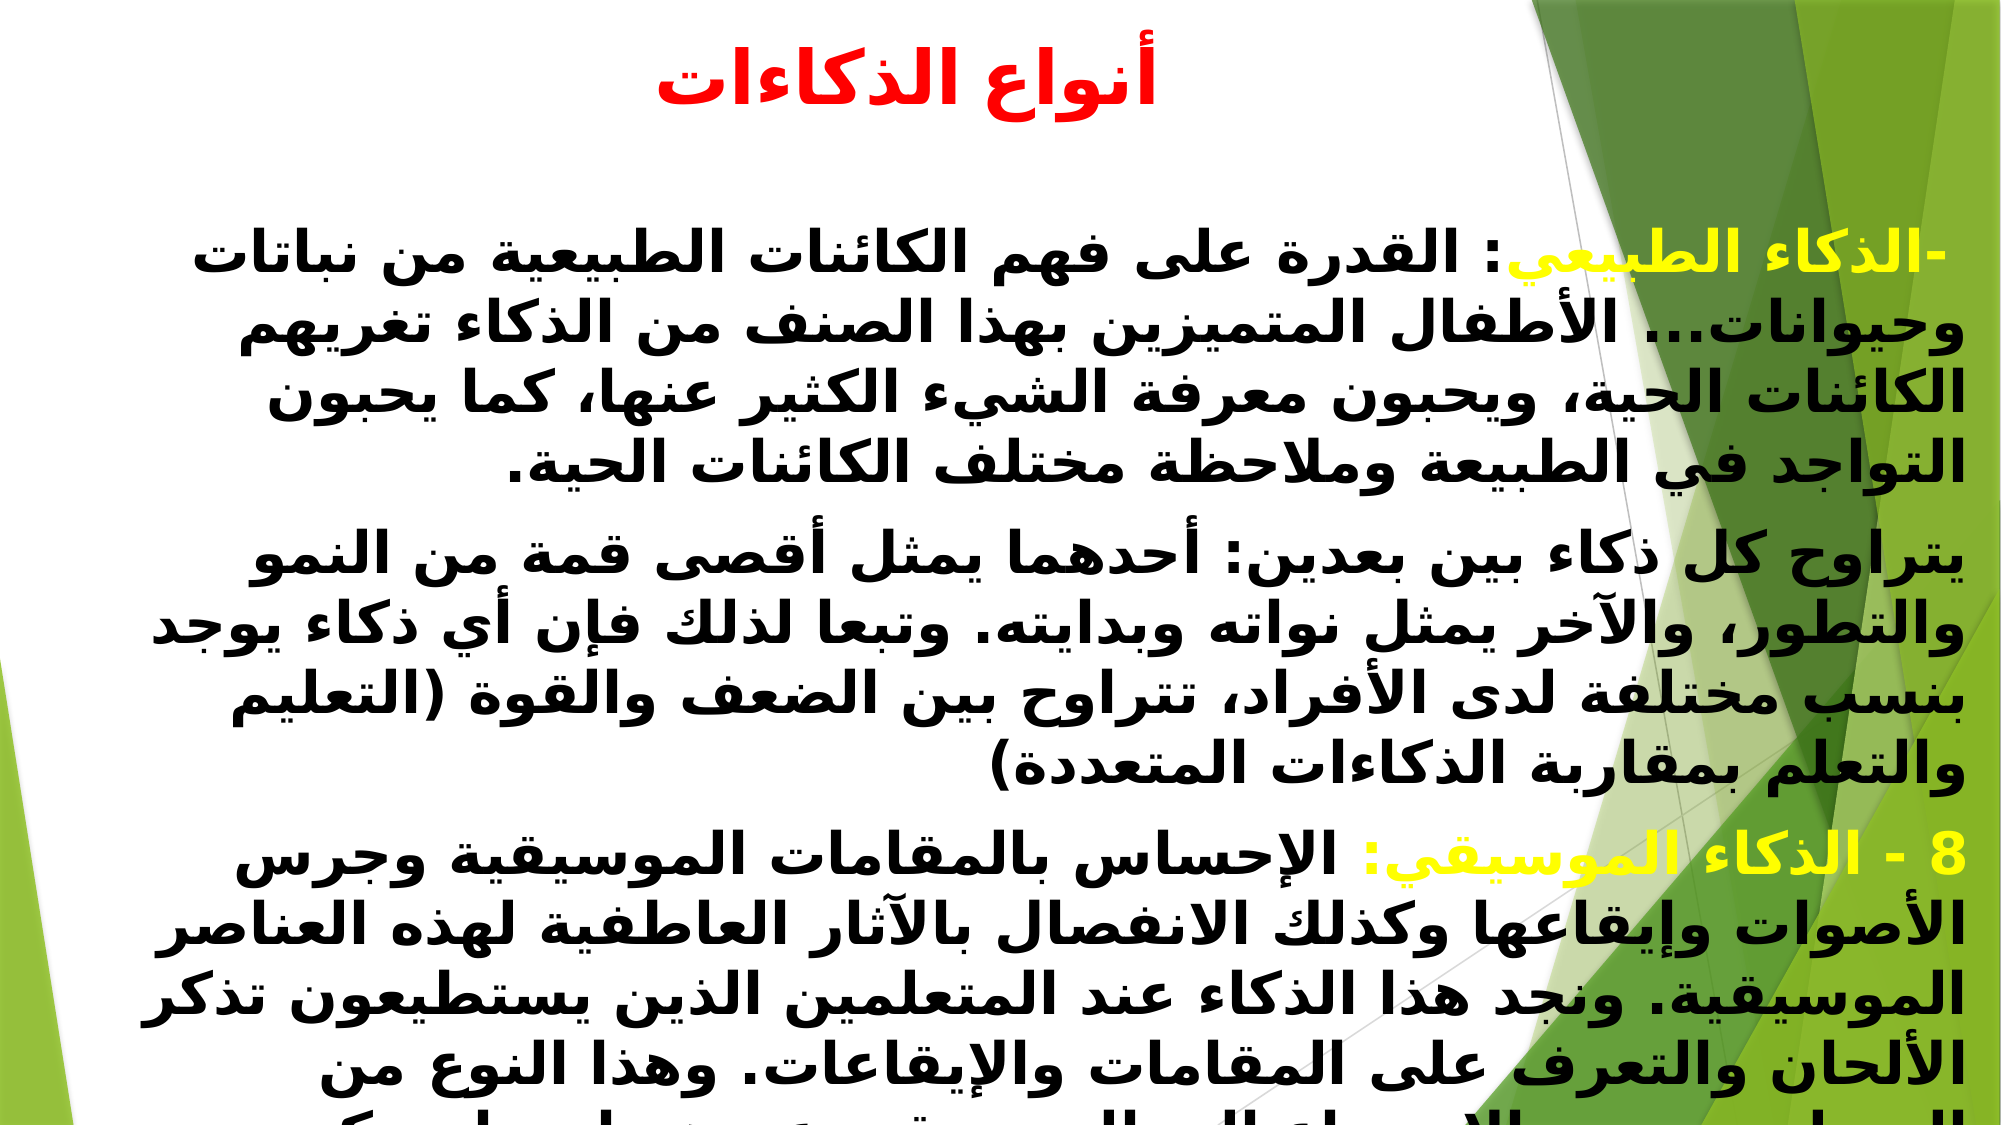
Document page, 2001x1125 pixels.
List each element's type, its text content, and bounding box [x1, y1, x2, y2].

title أنواع الذكاءات [201, 21, 1613, 169]
list -الذكاء الطبيعي: القدرة على فهم الكائنات الطبيعية من نباتات وحيوانات... الأطفال المتميزين بهذا الصنف من الذكاء تغريهم الكائنات الحية، ويحبون معرفة الشيء الكثير عنها، كما يحبون التواجد في الطبيعة وملاحظة مختلف الكائنات الحية. يتراوح كل ذكاء بين بعدين: أحدهما يمثل أقصى قمة من النمو والتطور، والآخر يمثل نواته وبدايته. وتبعا لذلك فإن أي ذكاء يوجد بنسب مختلفة لدى الأفراد، تتراوح بين الضعف والقوة (التعليم والتعلم بمقاربة الذكاءات المتعددة) 8 - الذكاء الموسيقي: الإحساس بالمقامات الموسيقية وجرس الأصوات وإيقاعها وكذلك الانفصال بالآثار العاطفية لهذه العناصر الموسيقية. ونجد هذا الذكاء عند المتعلمين الذين يستطيعون تذكر الألحان والتعرف على المقامات والإيقاعات. وهذا النوع من المتعلمين يحب الاستماع إلى الموسيقى عندهم إحساس كبير للأصوات المحيطة بهم.يمكن استخدام التعلم عن طريق التلحين و الشعر و النثر الموزون(قصص، لعب أدوار، أمثال شعبية...) [62, 207, 1984, 1125]
